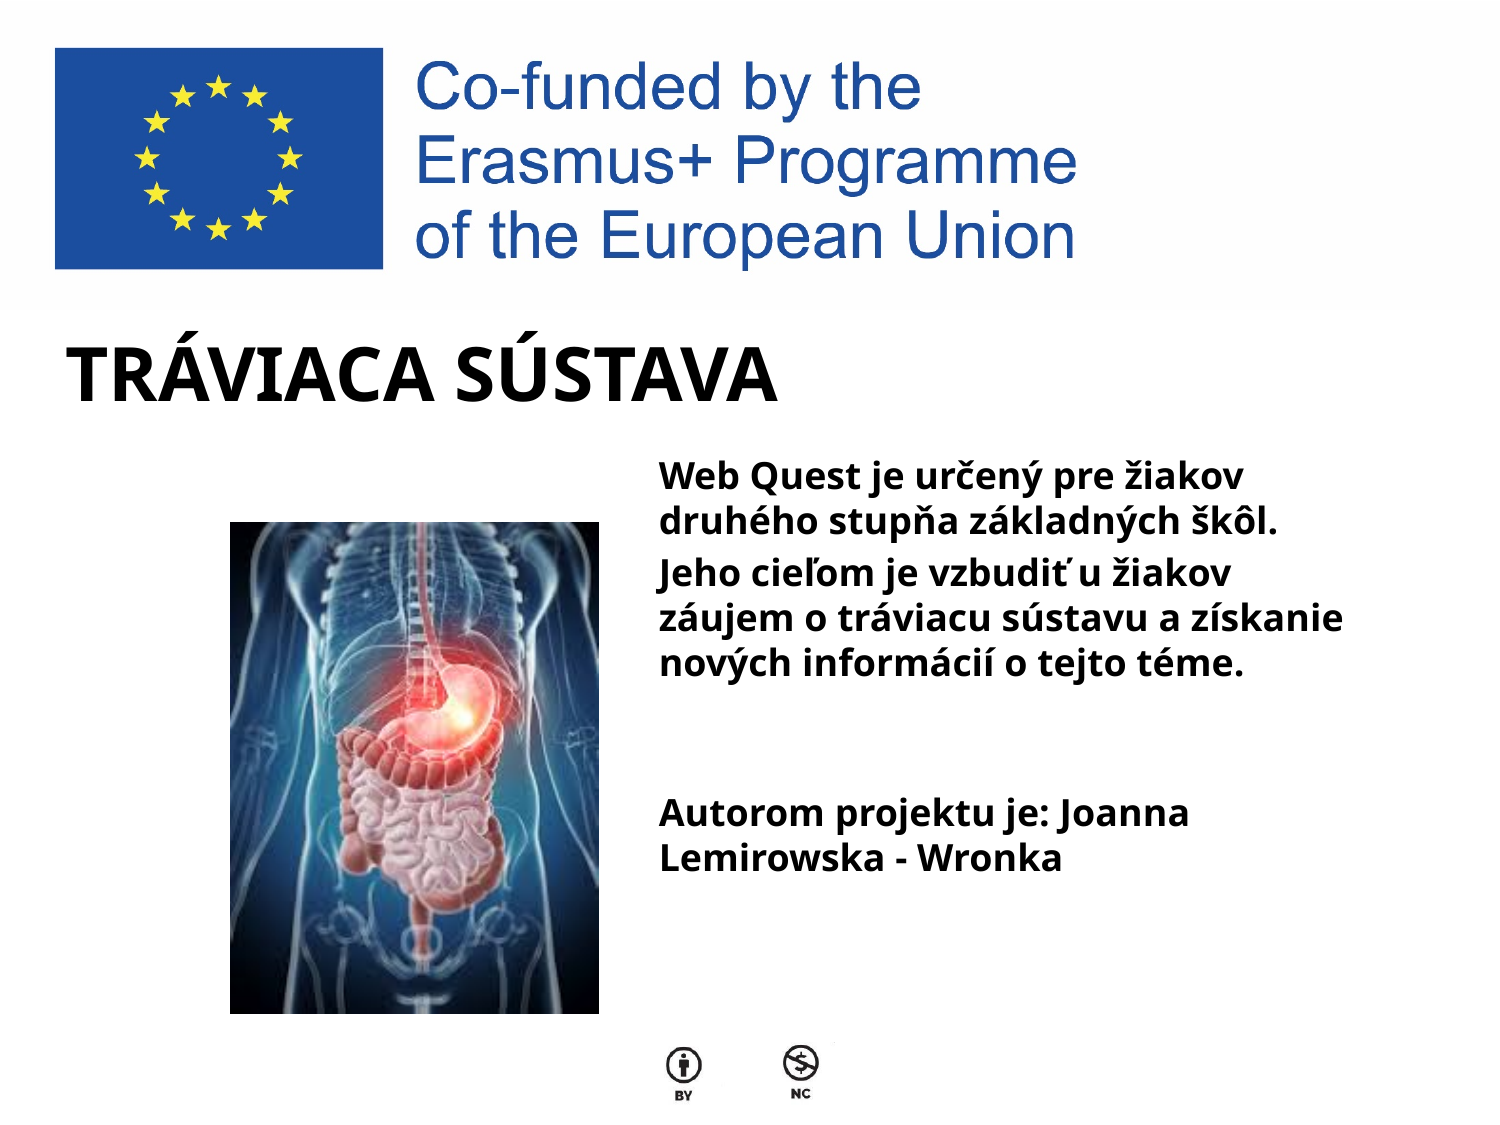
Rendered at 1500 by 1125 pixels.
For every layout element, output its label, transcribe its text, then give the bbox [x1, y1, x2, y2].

title TRÁVIACA SÚSTAVA [50, 320, 844, 424]
picture [229, 522, 599, 1015]
picture [606, 1024, 894, 1117]
subtitle Web Quest je určený pre žiakov druhého stupňa základných škôl. Jeho cieľom je vzbudiť u žiakov záujem o tráviacu sústavu a získanie nových informácií o tejto téme. Autorom projektu je: Joanna Lemirowska - Wronka [643, 444, 1376, 1071]
picture [0, 1, 1500, 310]
